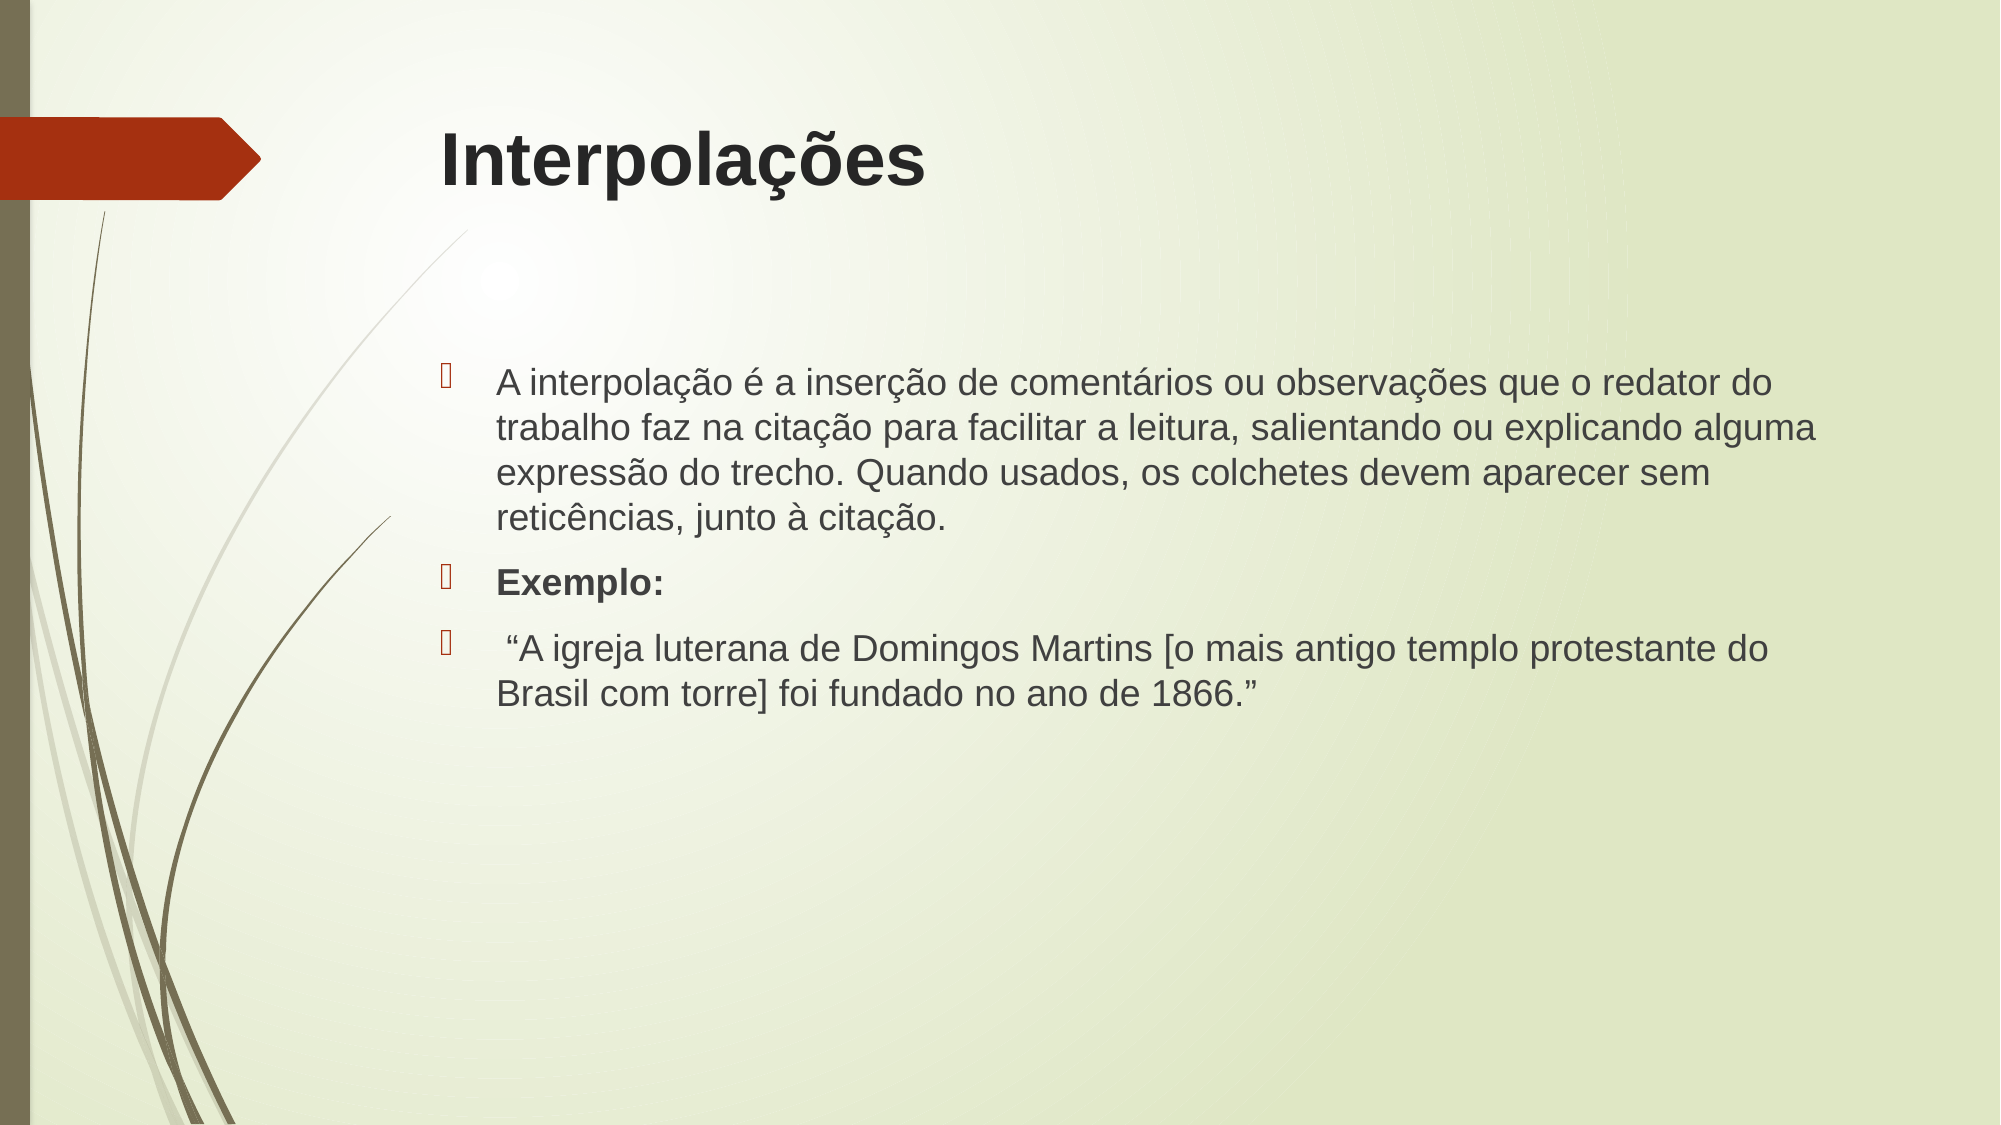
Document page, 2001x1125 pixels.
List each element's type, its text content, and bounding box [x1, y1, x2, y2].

list A interpolação é a inserção de comentários ou observações que o redator do trabalho faz na citação para facilitar a leitura, salientando ou explicando alguma expressão do trecho. Quando usados, os colchetes devem aparecer sem reticências, junto à citação. Exemplo: “A igreja luterana de Domingos Martins [o mais antigo templo protestante do Brasil com torre] foi fundado no ano de 1866.” [424, 350, 1888, 970]
title Interpolações [425, 102, 1888, 313]
